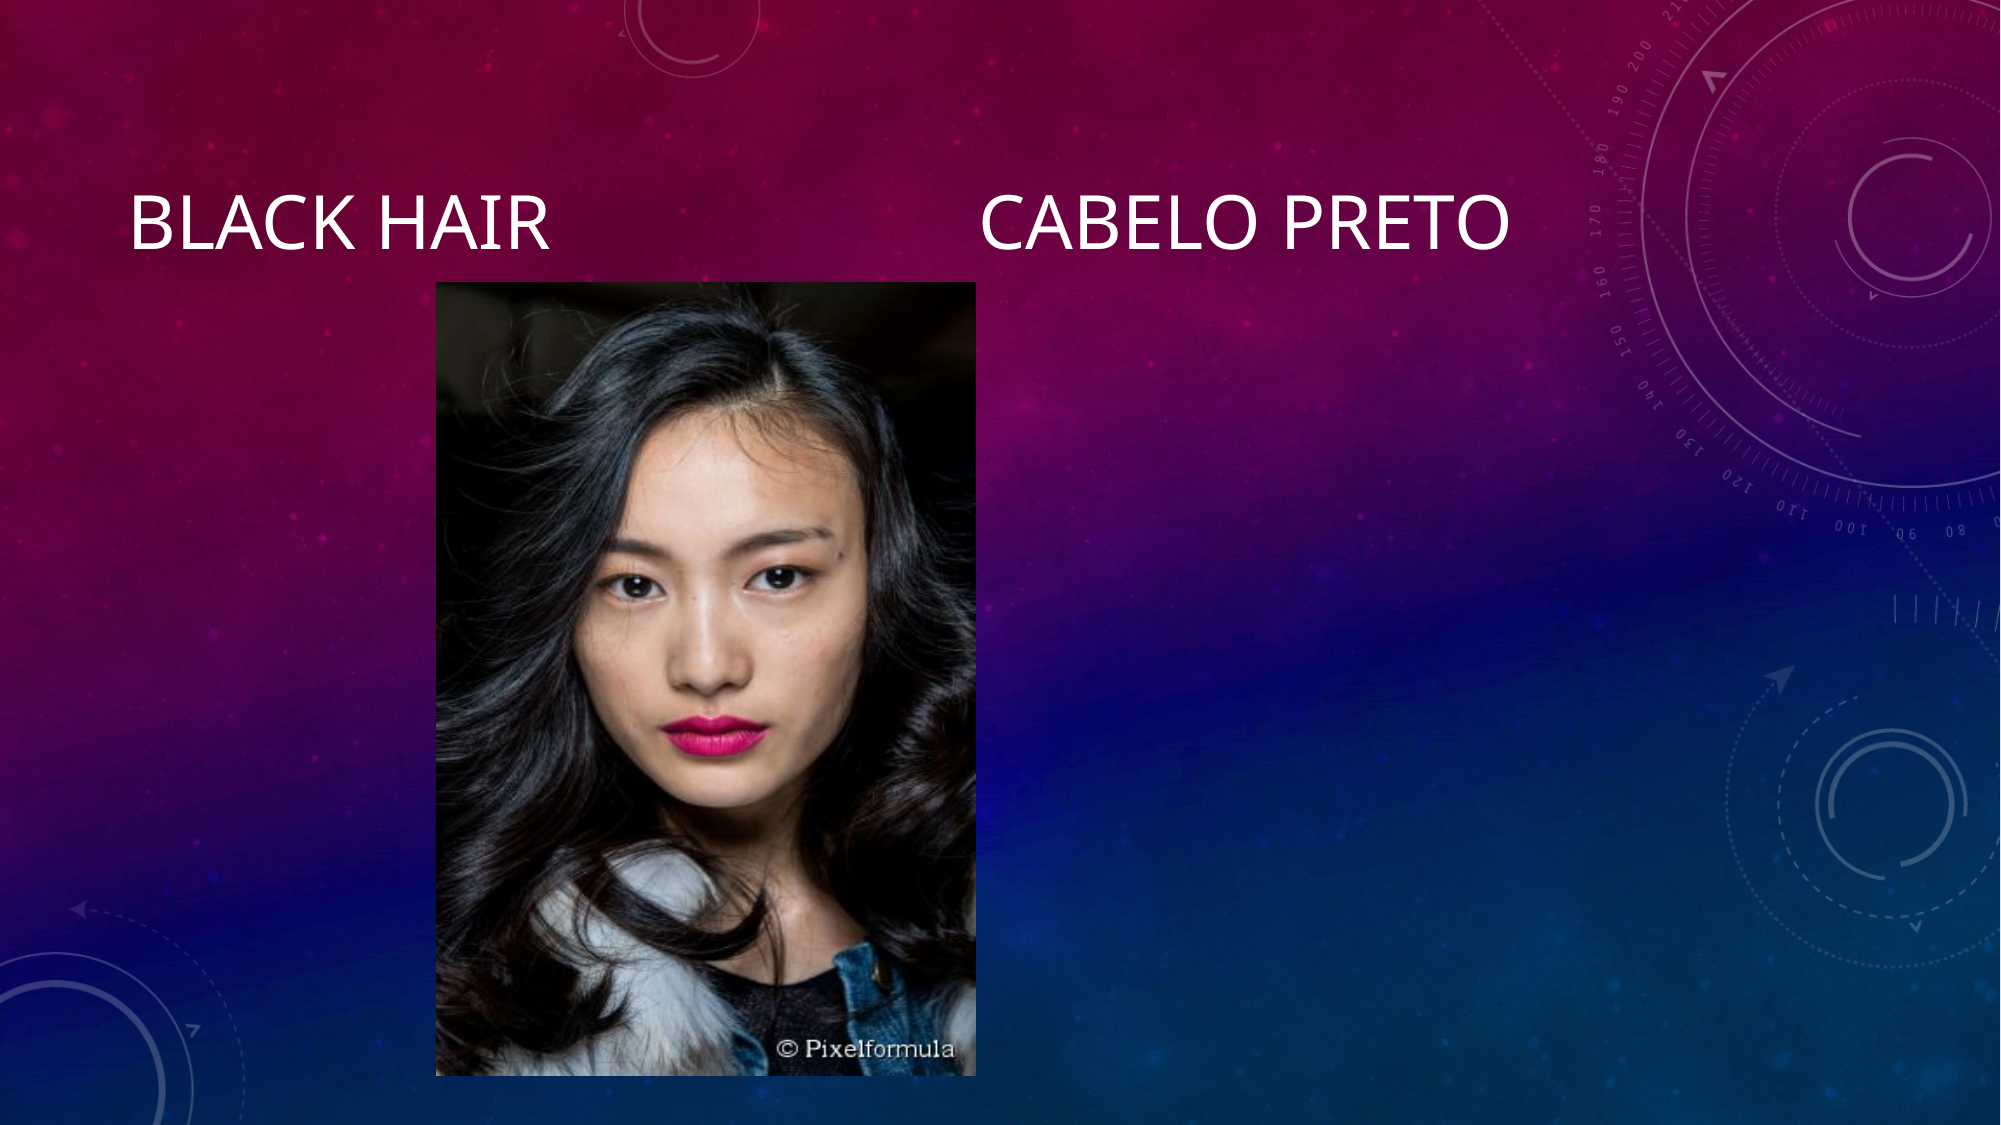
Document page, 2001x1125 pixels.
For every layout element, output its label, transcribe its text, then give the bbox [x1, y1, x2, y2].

picture [0, 0, 2001, 1125]
title black hair cabelo preto [112, 99, 1775, 339]
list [436, 282, 976, 1077]
